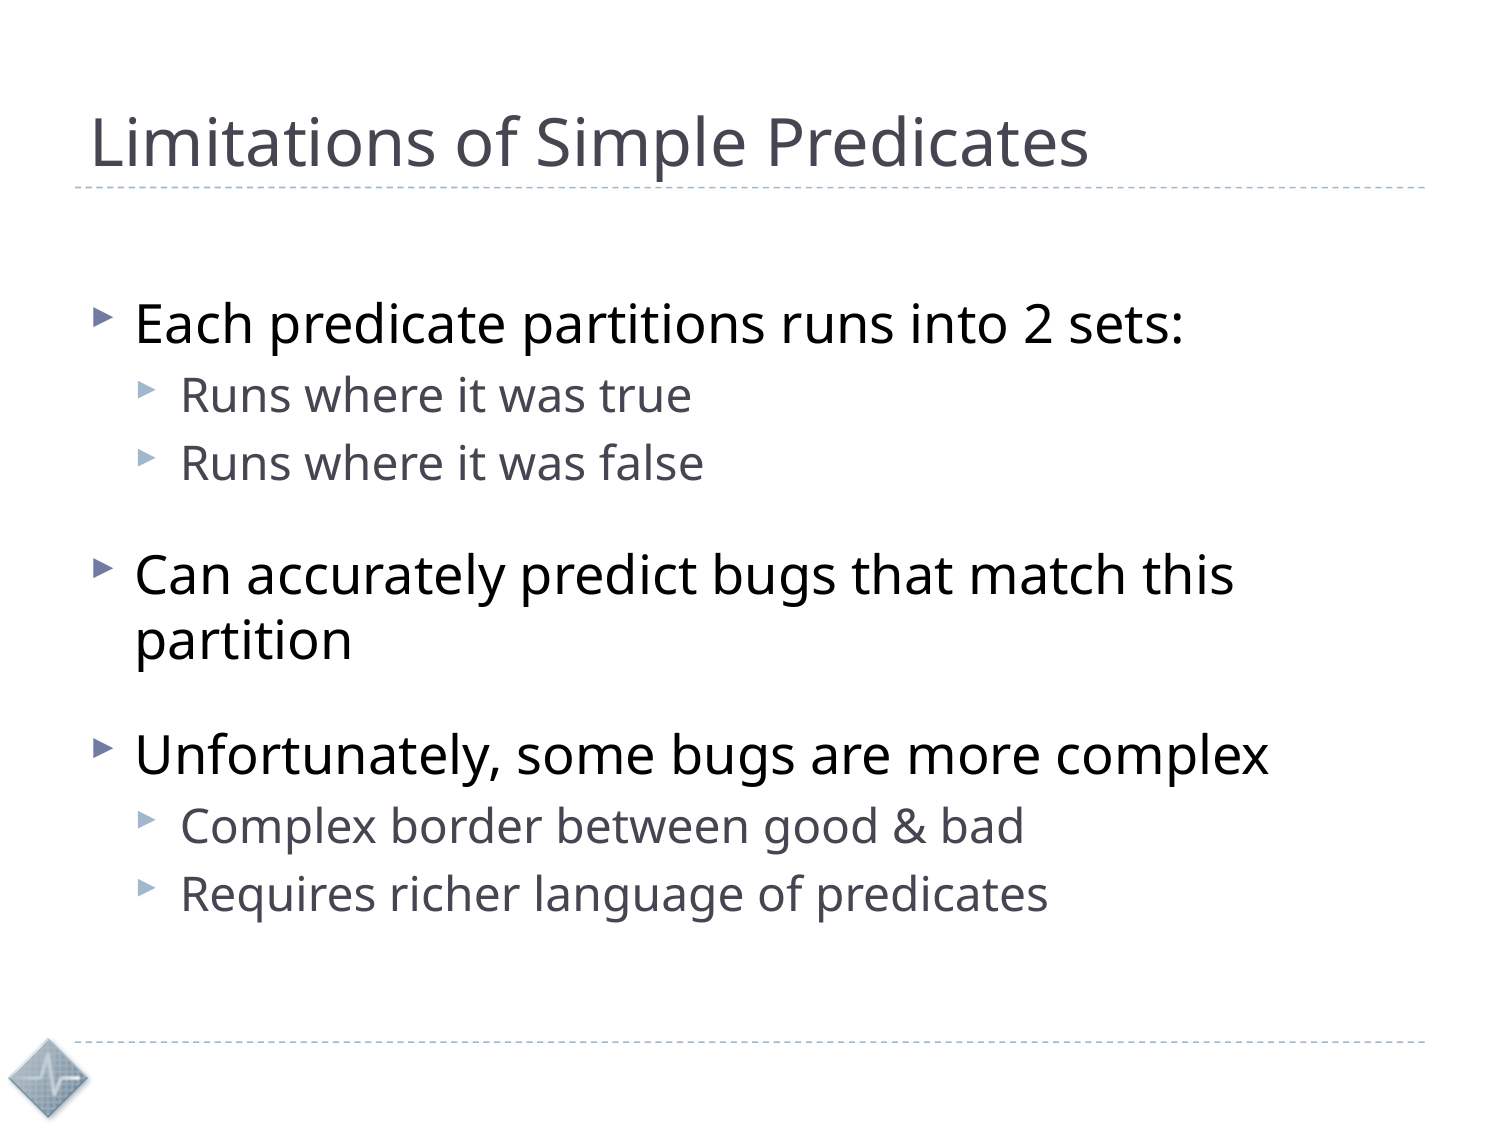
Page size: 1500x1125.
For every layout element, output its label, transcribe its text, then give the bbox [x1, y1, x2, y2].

list Each predicate partitions runs into 2 sets: Runs where it was true Runs where it was false Can accurately predict bugs that match this partition Unfortunately, some bugs are more complex Complex border between good & bad Requires richer language of predicates [75, 200, 1425, 1010]
title Limitations of Simple Predicates [75, 24, 1425, 188]
